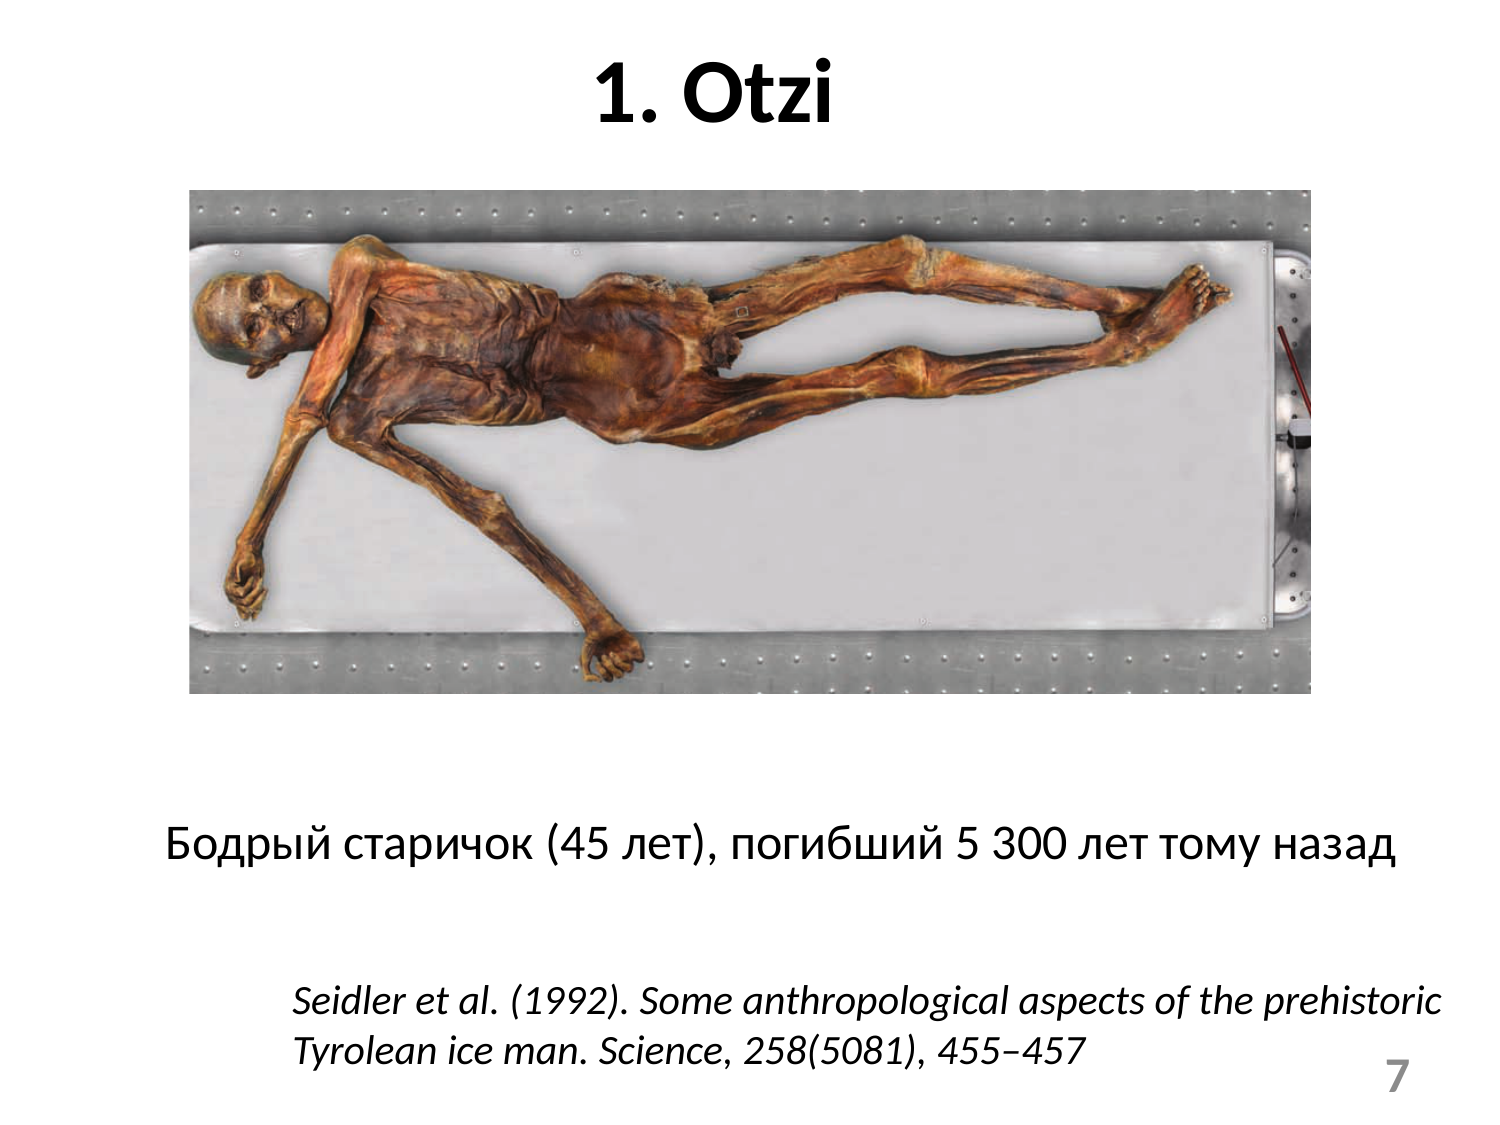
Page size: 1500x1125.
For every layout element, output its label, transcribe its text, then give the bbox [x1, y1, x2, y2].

slide_number 7 [1074, 1042, 1425, 1103]
picture [188, 190, 1312, 694]
title 1. Otzi [38, 16, 1389, 156]
text_box Бодрый старичок (45 лет), погибший 5 300 лет тому назад [150, 801, 1412, 877]
text_box Seidler et al. (1992). Some anthropological aspects of the prehistoric Tyrolean ice man. Science, 258(5081), 455–457 [277, 965, 1480, 1081]
